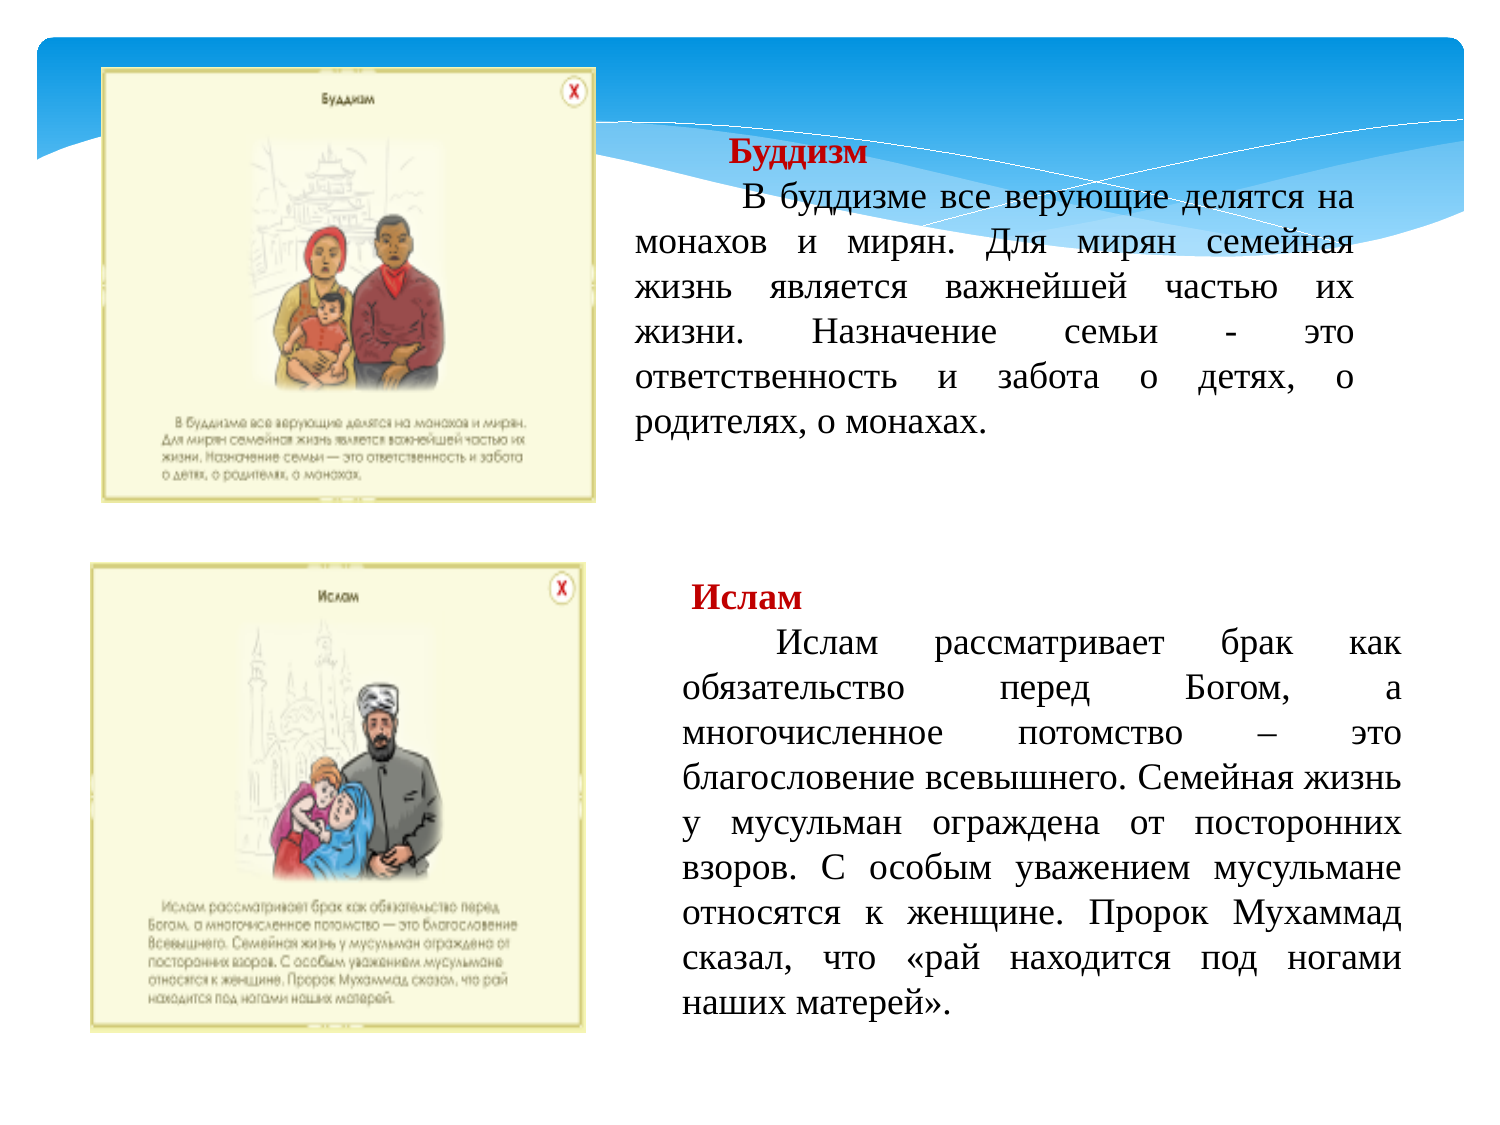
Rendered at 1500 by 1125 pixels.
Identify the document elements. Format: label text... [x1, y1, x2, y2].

picture [89, 560, 1280, 1034]
text_box Ислам Ислам рассматривает брак как обязательство перед Богом, а многочисленное потомство – это благословение всевышнего. Семейная жизнь у мусульман ограждена от посторонних взоров. С особым уважением мусульмане относятся к женщине. Пророк Мухаммад сказал, что «рай находится под ногами наших матерей». [1284, 565, 1418, 1030]
text_box Буддизм В буддизме все верующие делятся на монахов и мирян. Для мирян семейная жизнь является важнейшей частью их жизни. Назначение семьи - это ответственность и забота о детях, о родителях, о монахах. [1275, 118, 1370, 448]
picture [100, 68, 1270, 504]
